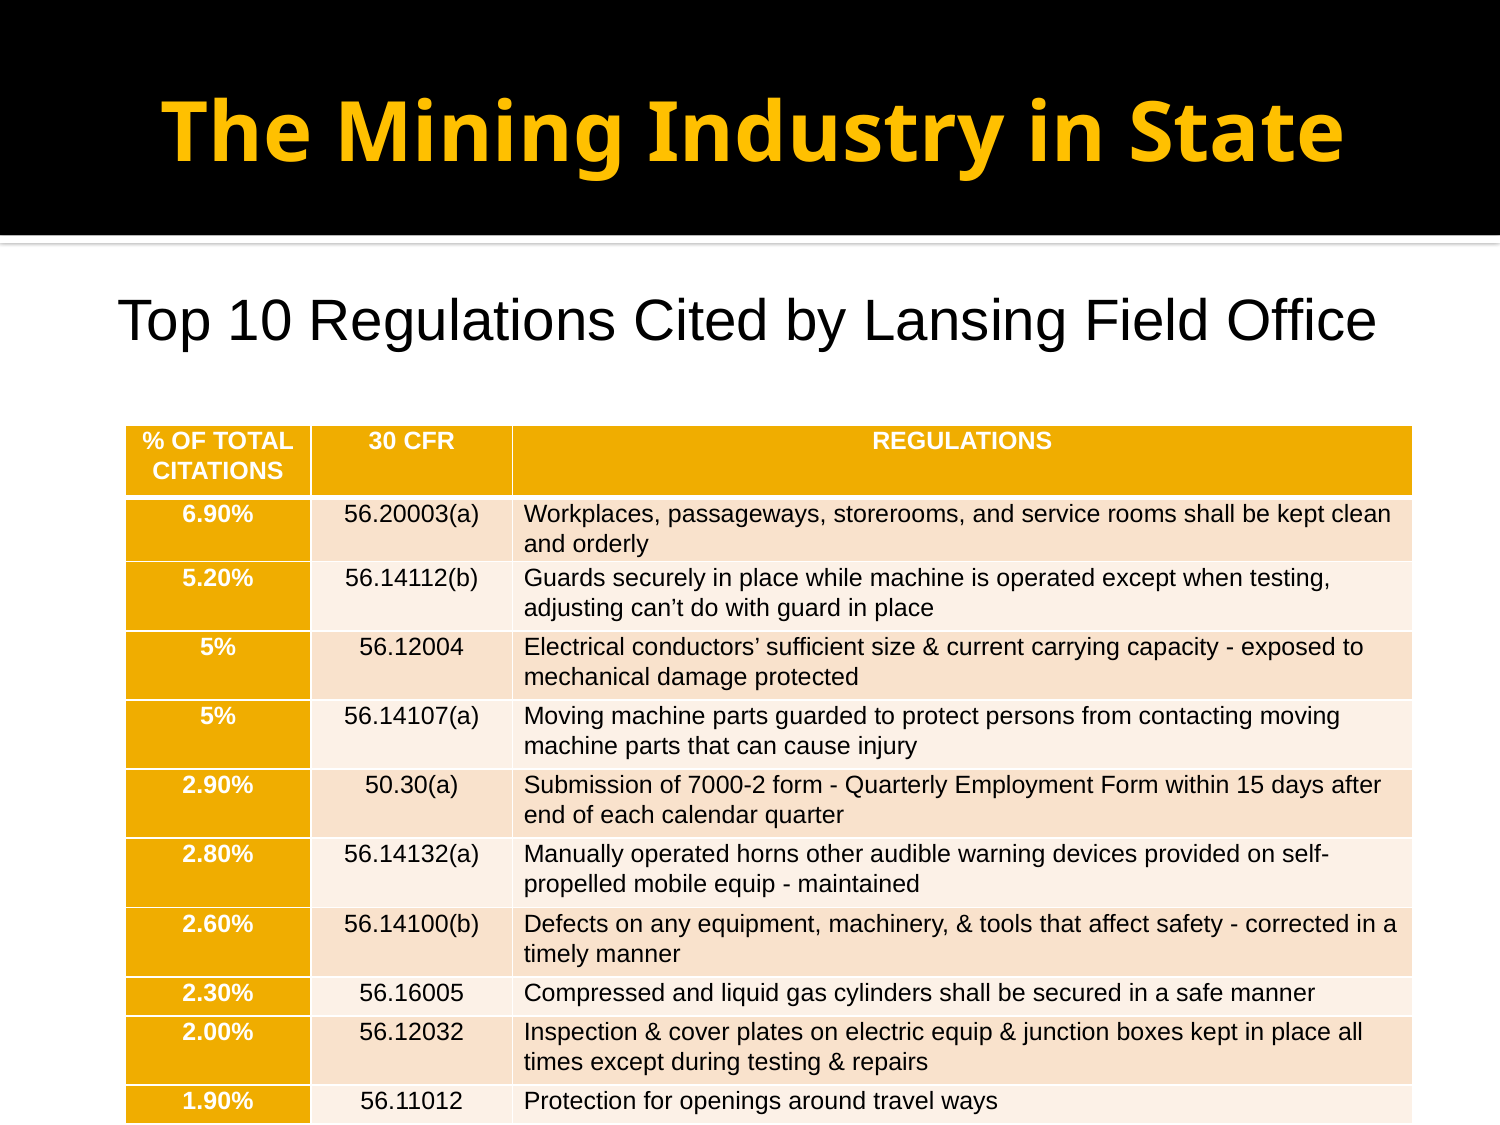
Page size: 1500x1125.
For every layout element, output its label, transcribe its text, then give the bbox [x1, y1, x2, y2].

table_cell Submission of 7000-2 form - Quarterly Employment Form within 15 days after end of each calendar quarter [513, 770, 1412, 837]
table_cell 2.00% [126, 1017, 310, 1084]
table_cell Compressed and liquid gas cylinders shall be secured in a safe manner [513, 978, 1412, 1015]
table_cell 2.80% [126, 839, 310, 907]
table_cell Inspection & cover plates on electric equip & junction boxes kept in place all times except during testing & repairs [513, 1017, 1412, 1084]
table_cell 6.90% [126, 500, 310, 561]
table_cell 5.20% [126, 562, 310, 630]
table_cell 1.90% [126, 1086, 310, 1123]
table_cell Moving machine parts guarded to protect persons from contacting moving machine parts that can cause injury [513, 701, 1412, 768]
table_cell 56.14112(b) [312, 562, 512, 630]
table_header 30 CFR [312, 426, 512, 495]
table_cell 56.14132(a) [312, 839, 512, 907]
table_cell 5% [126, 632, 310, 699]
table_cell Defects on any equipment, machinery, & tools that affect safety - corrected in a timely manner [513, 908, 1412, 976]
table_cell 56.14100(b) [312, 908, 512, 976]
table_header REGULATIONS [513, 426, 1412, 495]
table_cell 56.16005 [312, 978, 512, 1015]
table_cell 56.14107(a) [312, 701, 512, 768]
table_cell Protection for openings around travel ways [513, 1086, 1412, 1123]
title The Mining Industry in State [75, 25, 1425, 231]
table_cell 2.90% [126, 770, 310, 837]
table_cell 56.12004 [312, 632, 512, 699]
table_cell Workplaces, passageways, storerooms, and service rooms shall be kept clean and orderly [513, 500, 1412, 561]
table_cell 50.30(a) [312, 770, 512, 837]
table_cell Guards securely in place while machine is operated except when testing, adjusting can’t do with guard in place [513, 562, 1412, 630]
text_box Top 10 Regulations Cited by Lansing Field Office [73, 275, 1424, 360]
table_cell 5% [126, 701, 310, 768]
table_cell 2.60% [126, 908, 310, 976]
table_cell 2.30% [126, 978, 310, 1015]
table_header % OF TOTAL CITATIONS [126, 426, 310, 495]
table_cell 56.12032 [312, 1017, 512, 1084]
table_cell Electrical conductors’ sufficient size & current carrying capacity - exposed to mechanical damage protected [513, 632, 1412, 699]
table_cell 56.11012 [312, 1086, 512, 1123]
table_cell 56.20003(a) [312, 500, 512, 561]
table_cell Manually operated horns other audible warning devices provided on self- propelled mobile equip - maintained [513, 839, 1412, 907]
